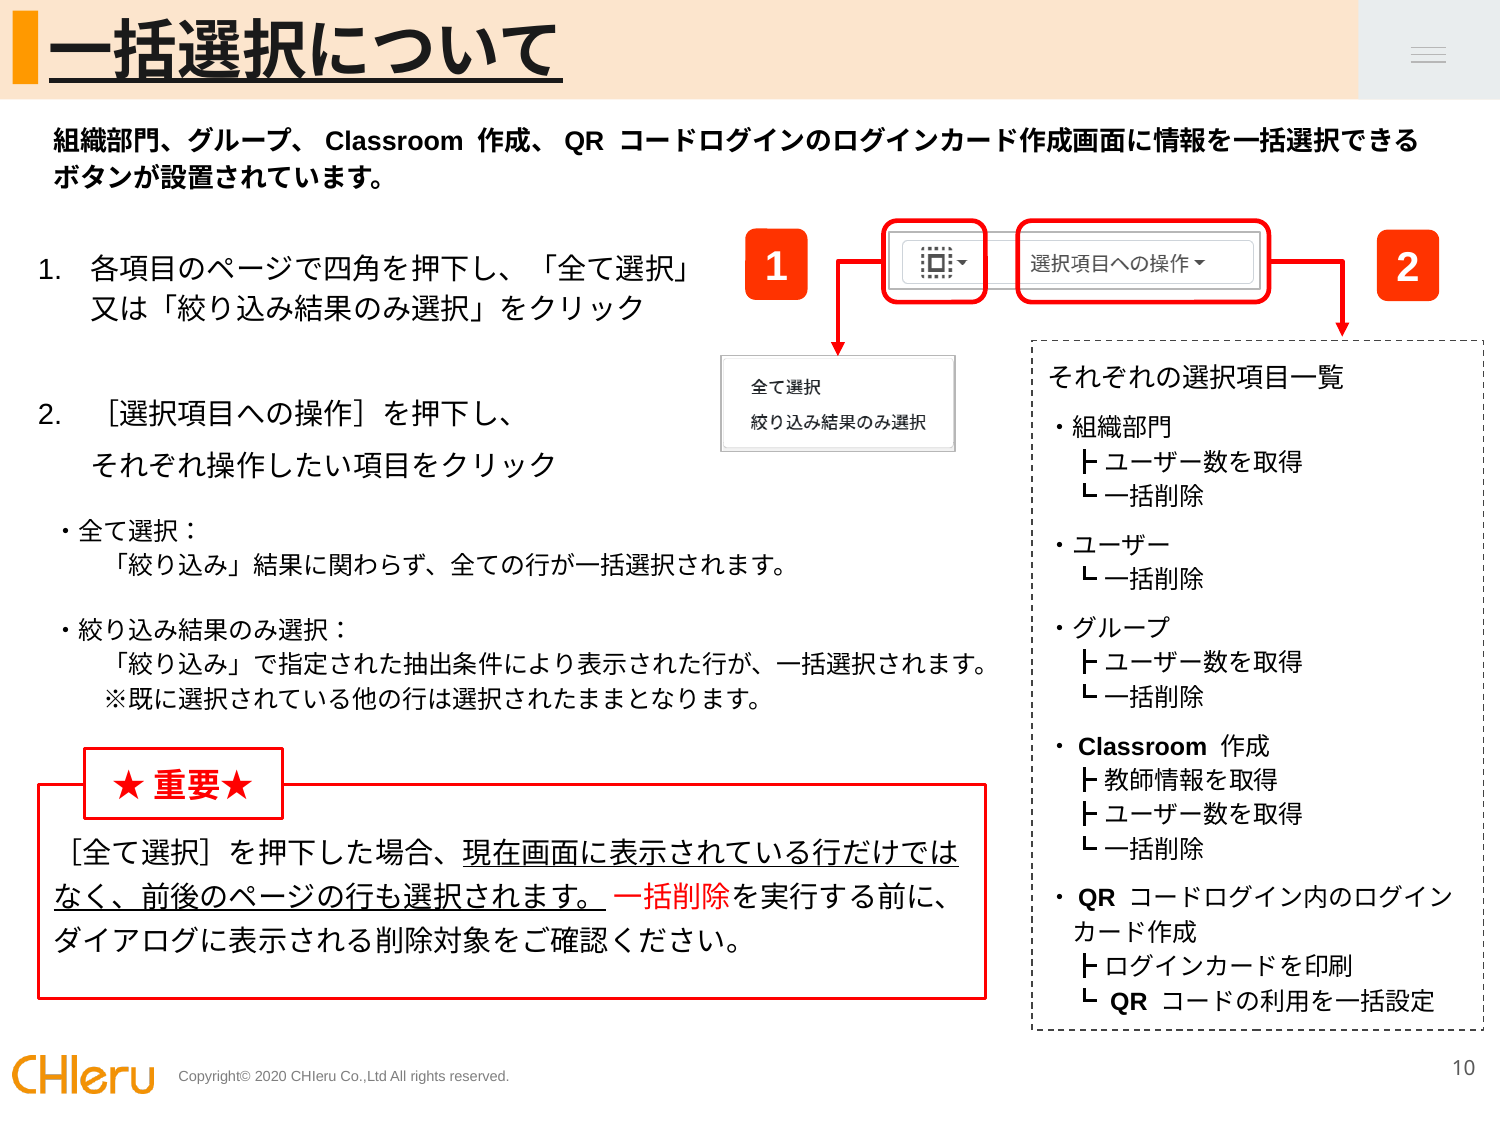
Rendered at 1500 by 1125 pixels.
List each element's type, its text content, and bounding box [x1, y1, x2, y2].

text_box [1018, 220, 1269, 261]
picture [889, 232, 1260, 289]
text_box 各項目のページで四角を押下し、「全て選択」又は「絞り込み結果のみ選択」をクリック ［選択項目への操作］を押下し、 それぞれ操作したい項目をクリック [0, 237, 746, 507]
text_box ★重要★ [84, 748, 283, 819]
text_box ［全て選択］を押下した場合、現在画面に表示されている行だけでは なく、前後のページの行も選択されます。 一括削除を実行する前に、 ダイアログに表示される削除対象をご確認ください。 [38, 784, 986, 999]
picture [12, 1055, 154, 1094]
text_box 組織部門、グループ、Classroom 作成、QR コードログインのログインカード作成画面に情報を一括選択できる ボタンが設置されています。 [38, 111, 1475, 201]
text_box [837, 261, 884, 357]
text_box 1 [745, 228, 808, 300]
text_box 2 [1376, 229, 1440, 302]
text_box [883, 220, 985, 258]
text_box [1020, 295, 1263, 303]
text_box ・全て選択： 「絞り込み」結果に関わらず、全ての行が一括選択されます。 ・絞り込み結果のみ選択： 「絞り込み」で指定された抽出条件により表示された行が、一括選択されます。 ※既に選択されている他の行は選択されたままとなります。 [38, 495, 1033, 728]
picture [721, 355, 955, 452]
text_box [889, 297, 983, 303]
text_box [1268, 261, 1343, 337]
slide_number ‹#› [1400, 1032, 1491, 1106]
title 一括選択について [33, 0, 1357, 97]
text_box それぞれの選択項目一覧 ・組織部門 ┣ ユーザー数を取得 ┗ 一括削除 ・ユーザー ┗ 一括削除 ・グループ ┣ ユーザー数を取得 ┗ 一括削除 ・Classroom 作成 ┣ 教師情報を取得 ┣ ユーザー数を取得 ┗ 一括削除 ・QR コードログイン内のログイン カード作成 ┣ ログインカードを印刷 ┗ QR コードの利用を一括設定 [1032, 340, 1484, 1031]
